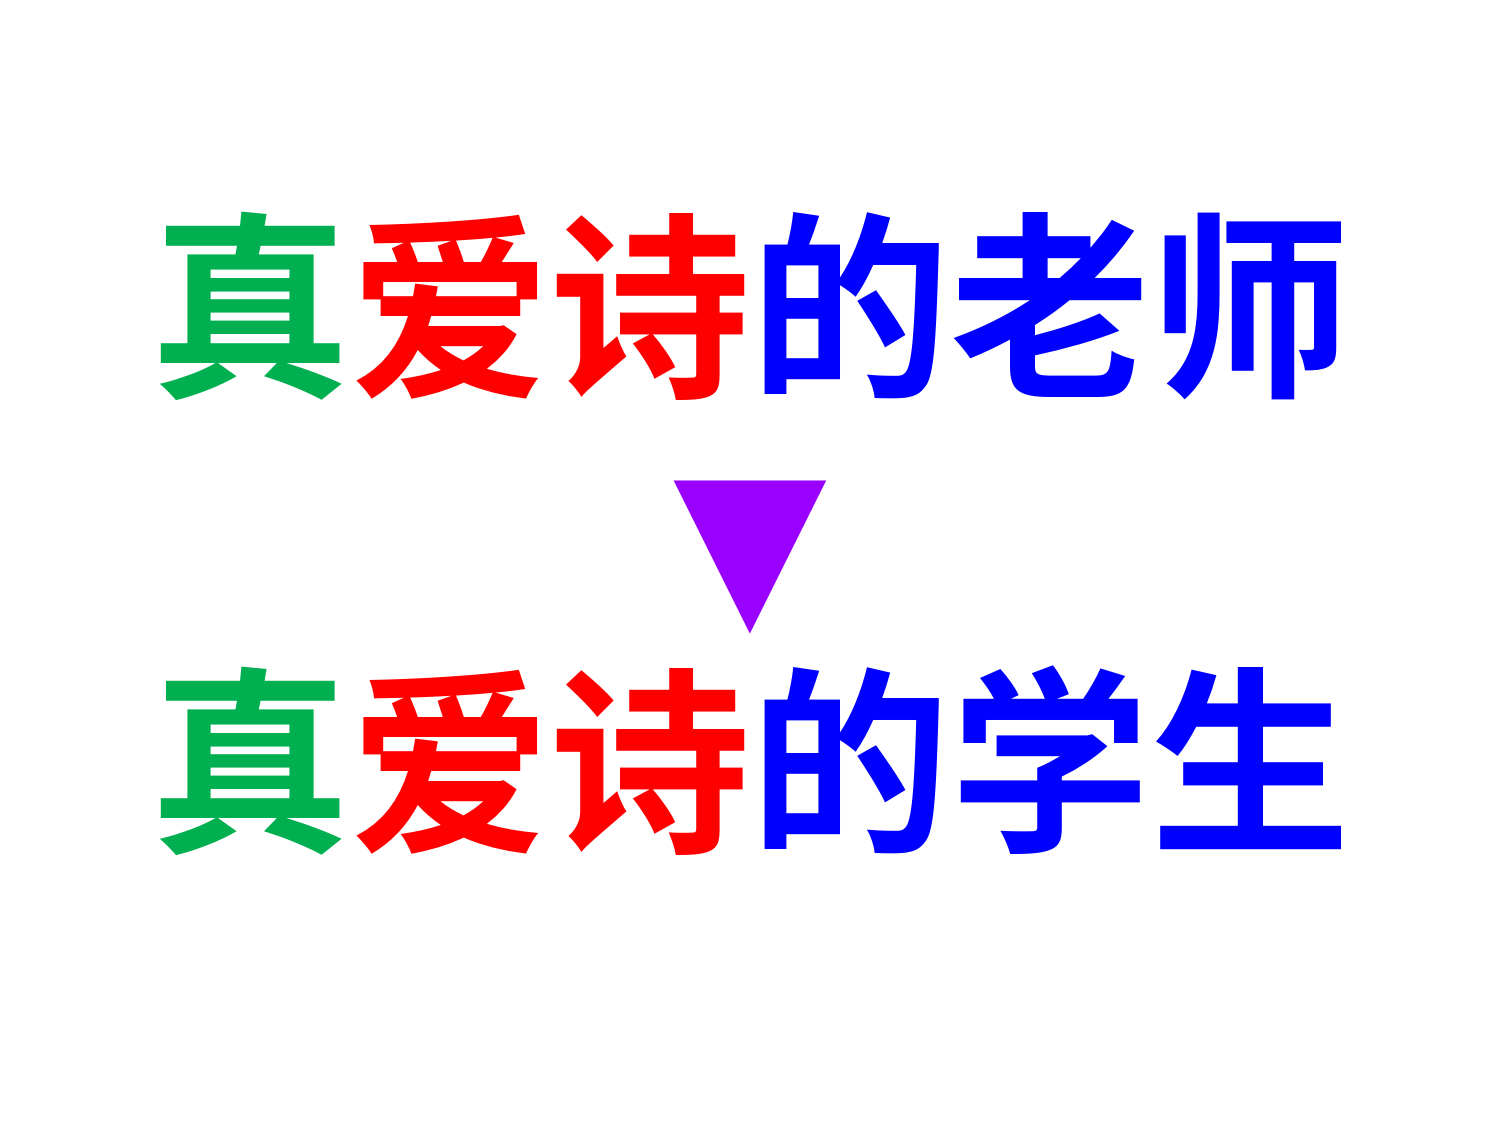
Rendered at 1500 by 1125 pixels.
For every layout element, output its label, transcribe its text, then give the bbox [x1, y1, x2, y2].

list 真爱诗的老师 ▼ 真爱诗的学生 [0, 0, 1500, 1125]
